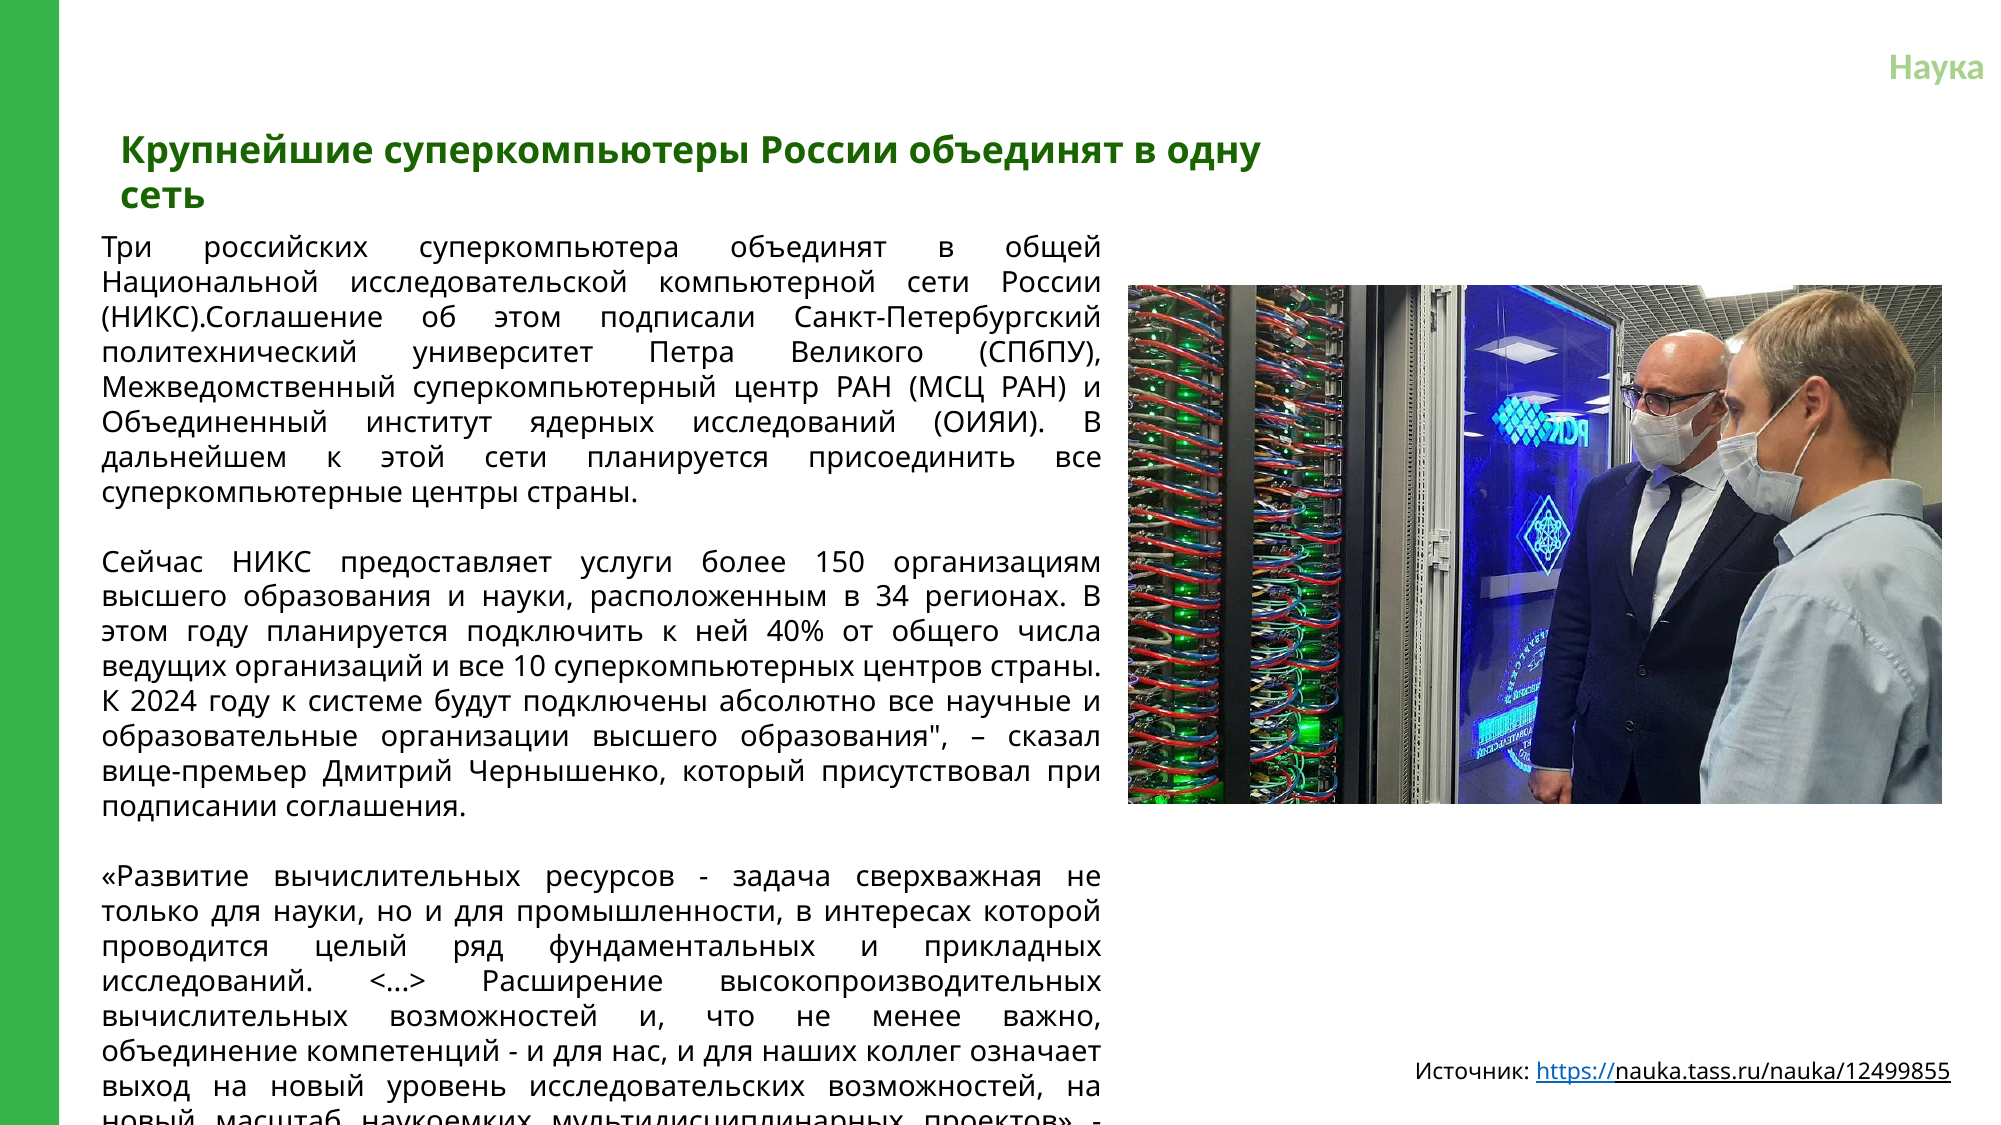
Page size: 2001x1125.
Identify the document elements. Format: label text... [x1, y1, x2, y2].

text_box Крупнейшие суперкомпьютеры России объединят в одну сеть [105, 118, 1288, 224]
text_box [0, 0, 60, 1125]
text_box Три российских суперкомпьютера объединят в общей Национальной исследовательской компьютерной сети России (НИКС).Соглашение об этом подписали Санкт-Петербургский политехнический университет Петра Великого (СПбПУ), Межведомственный суперкомпьютерный центр РАН (МСЦ РАН) и Объединенный институт ядерных исследований (ОИЯИ). В дальнейшем к этой сети планируется присоединить все суперкомпьютерные центры страны. Сейчас НИКС предоставляет услуги более 150 организациям высшего образования и науки, расположенным в 34 регионах. В этом году планируется подключить к ней 40% от общего числа ведущих организаций и все 10 суперкомпьютерных центров страны. К 2024 году к системе будут подключены абсолютно все научные и образовательные организации высшего образования", – сказал вице-премьер Дмитрий Чернышенко, который присутствовал при подписании соглашения. «Развитие вычислительных ресурсов - задача сверхважная не только для науки, но и для промышленности, в интересах которой проводится целый ряд фундаментальных и прикладных исследований. <...> Расширение высокопроизводительных вычислительных возможностей и, что не менее важно, объединение компетенций - и для нас, и для наших коллег означает выход на новый уровень исследовательских возможностей, на новый масштаб наукоемких мультидисциплинарных проектов» - отметил ректор Политехнического университета Андрей Рудской. [86, 220, 1118, 1125]
text_box Наука [1613, 34, 2000, 95]
picture [1128, 285, 1942, 804]
text_box Источник: https://nauka.tass.ru/nauka/12499855 [1399, 1048, 1972, 1095]
